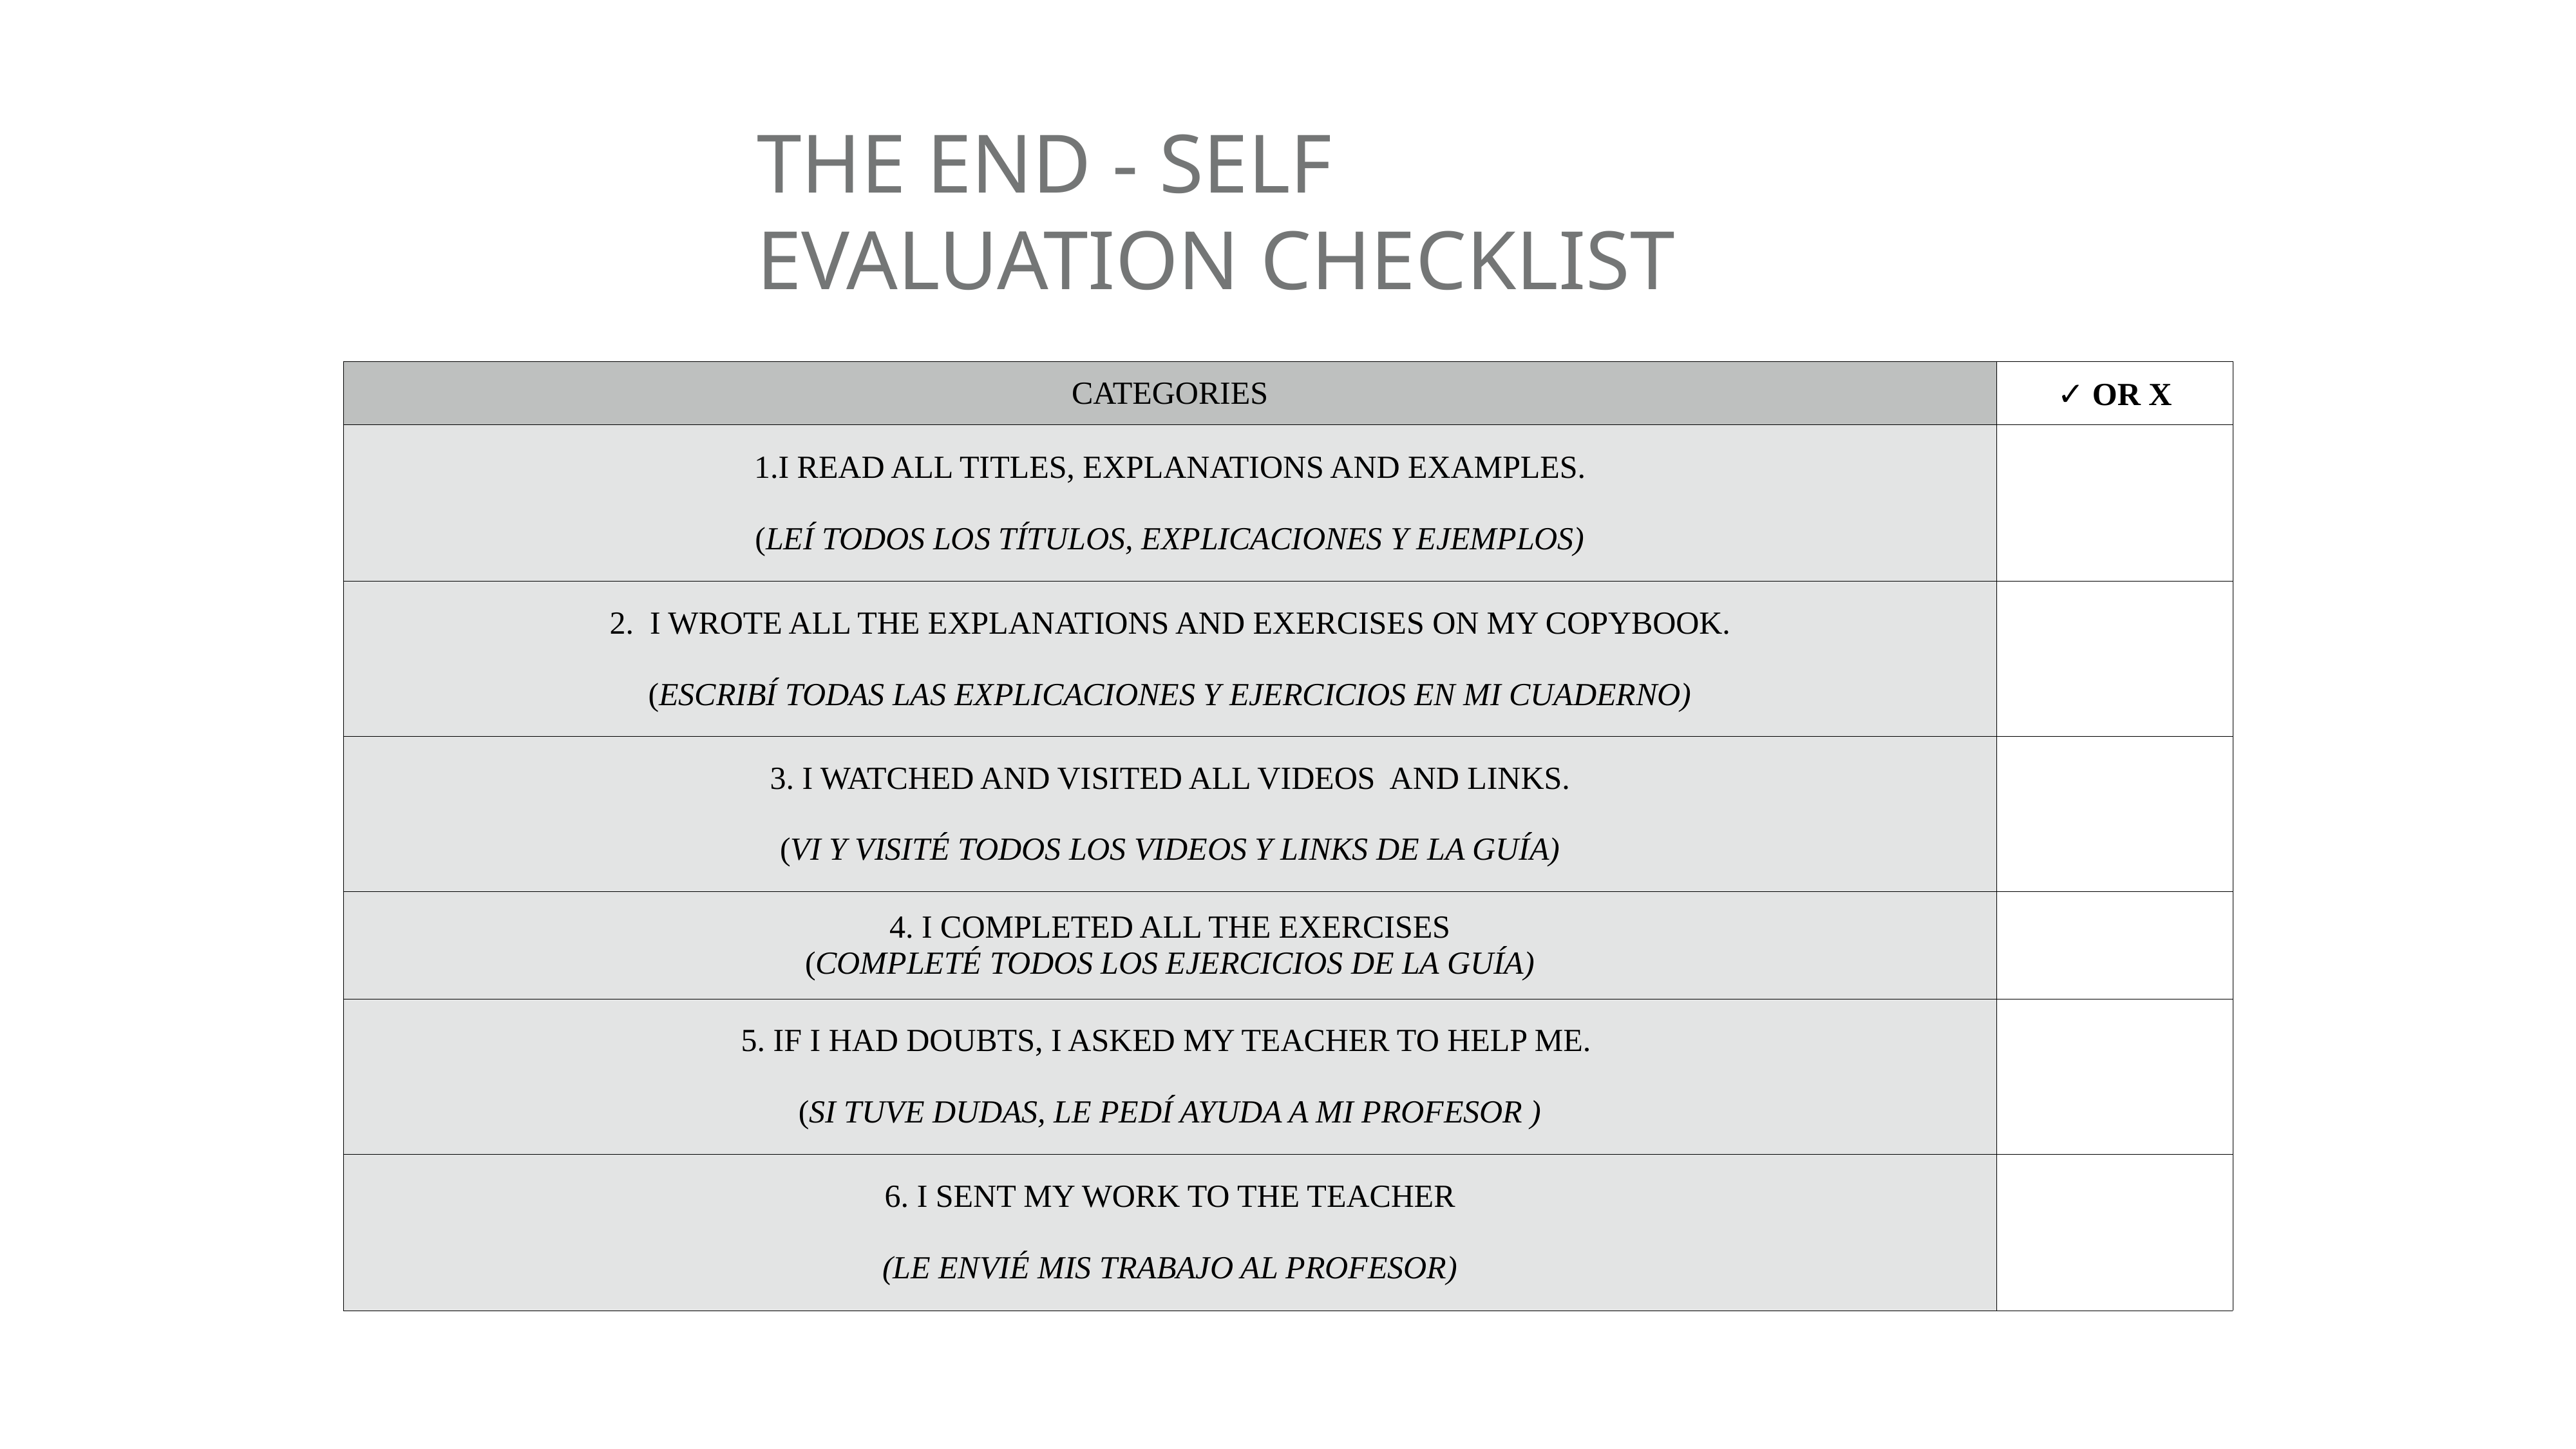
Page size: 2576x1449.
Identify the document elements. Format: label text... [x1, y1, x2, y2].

table_cell 2. I wrote all the explanations and exercises on my copybook. (escribí todas las explicaciones y ejercicios en mi cuaderno) [344, 582, 1996, 736]
table_header Categories [344, 362, 1996, 424]
table_cell [1997, 1155, 2233, 1311]
table_cell 4. I completed all the exercises (completé todos los ejercicios de la guía) [344, 892, 1996, 999]
table_cell 6. I sent my work to the teacher (le envié mis trabajo al profesor) [344, 1155, 1996, 1311]
title The end - Self evaluation checklist [751, 107, 1825, 215]
table_cell I read all titles, explanations and examples. (Leí todos los títulos, explicaciones y ejemplos) [344, 425, 1996, 581]
table_header ✓ or X [1997, 362, 2233, 424]
table_cell [1997, 425, 2233, 581]
table_cell [1997, 999, 2233, 1154]
table_cell [1997, 892, 2233, 999]
table_cell [1997, 582, 2233, 736]
table_cell 3. I watched and visited all videos and links. (Vi y visité todos los videos y links de la guía) [344, 737, 1996, 891]
table_cell [1997, 737, 2233, 891]
table_cell 5. If I had doubts, I asked my teacher to help me. (Si tuve dudas, le pedí ayuda a mi profesor ) [344, 999, 1996, 1154]
